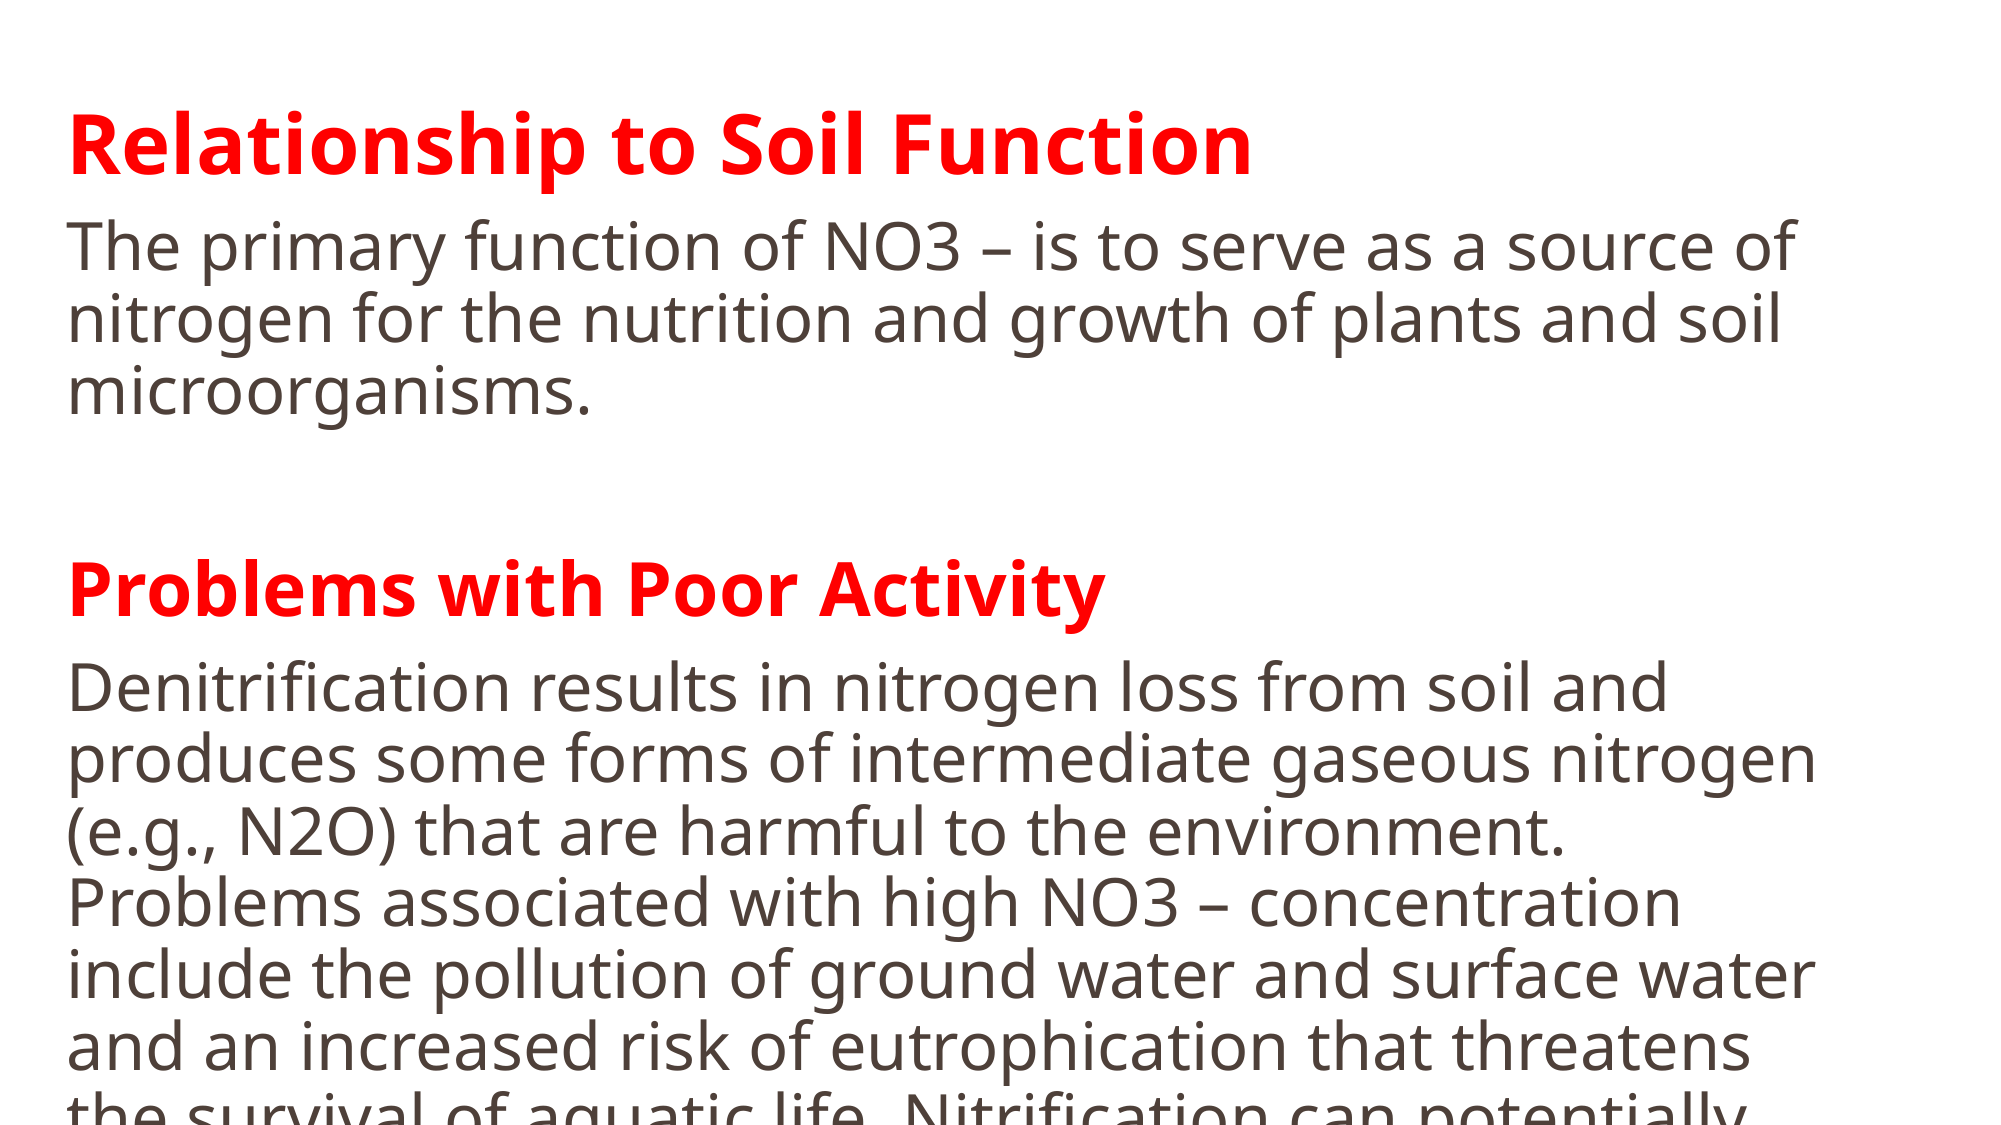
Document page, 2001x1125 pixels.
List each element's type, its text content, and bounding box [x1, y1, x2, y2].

list Relationship to Soil Function The primary function of NO3 – is to serve as a source of nitrogen for the nutrition and growth of plants and soil microorganisms. Problems with Poor Activity Denitrification results in nitrogen loss from soil and produces some forms of intermediate gaseous nitrogen (e.g., N2O) that are harmful to the environment. Problems associated with high NO3 – concentration include the pollution of ground water and surface water and an increased risk of eutrophication that threatens the survival of aquatic life. Nitrification can potentially result in soil acidification by hydrogen ions (H+) released during the process. [51, 95, 1873, 1030]
